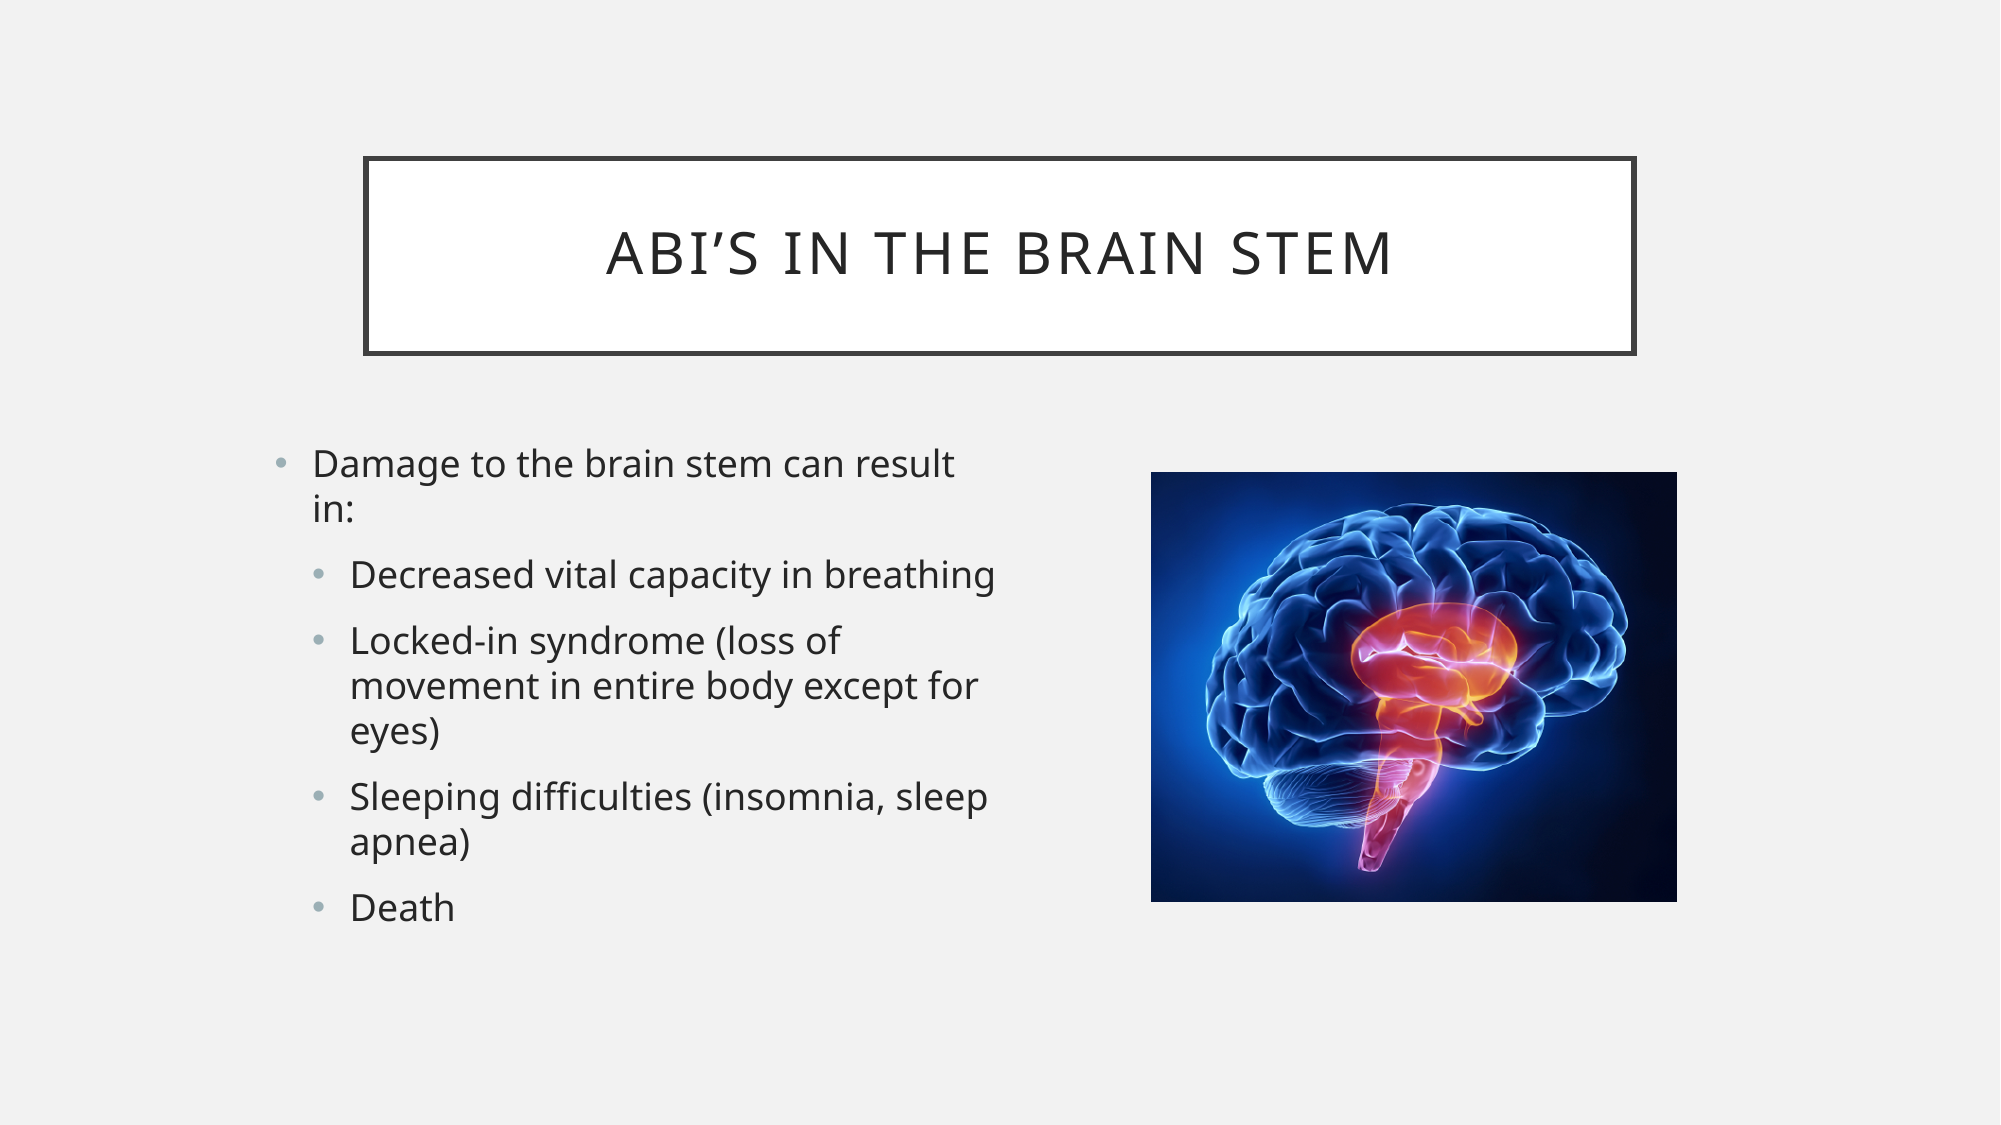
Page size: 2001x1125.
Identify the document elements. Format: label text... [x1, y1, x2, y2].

picture [1151, 472, 1677, 902]
title Abi’s in the brain stem [363, 156, 1637, 356]
list Damage to the brain stem can result in: Decreased vital capacity in breathing Locked-in syndrome (loss of movement in entire body except for eyes) Sleeping difficulties (insomnia, sleep apnea) Death [259, 432, 1013, 942]
